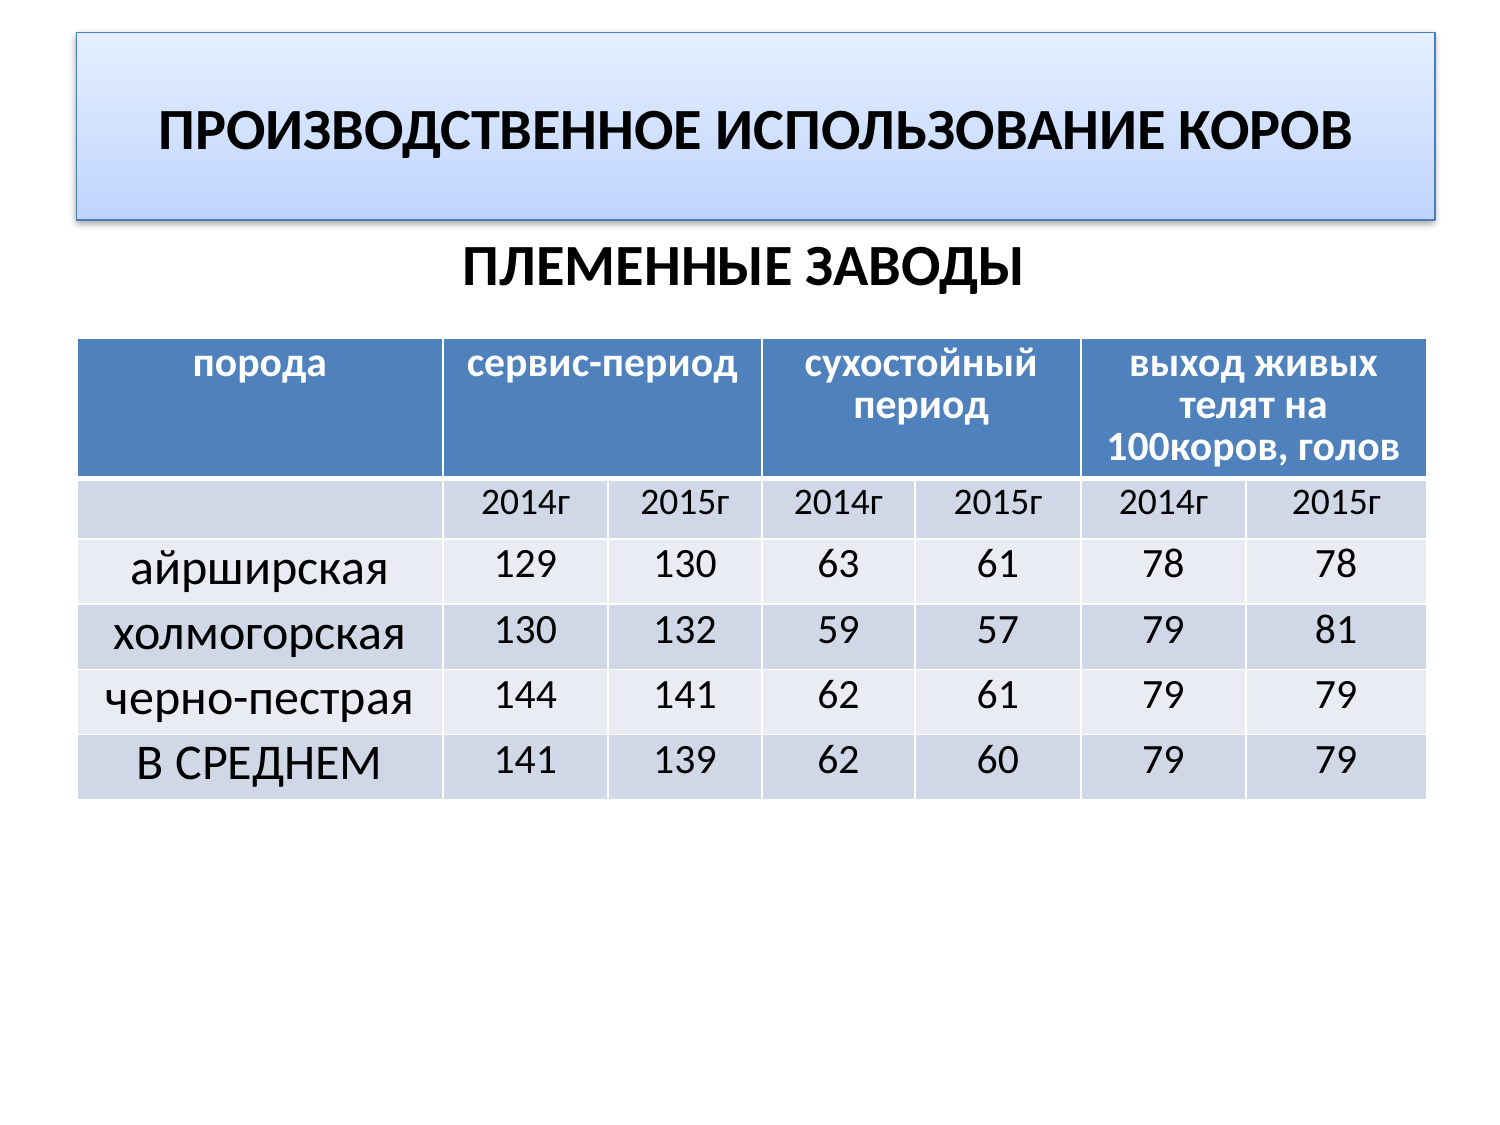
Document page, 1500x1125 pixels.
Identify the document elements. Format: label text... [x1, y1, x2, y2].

table_cell 129 [444, 540, 607, 603]
table_cell 57 [916, 605, 1080, 669]
table_cell 78 [1247, 540, 1426, 603]
table_header порода [78, 339, 442, 476]
table_header выход живых телят на 100коров, голов [1082, 339, 1426, 476]
table_cell 81 [1247, 605, 1426, 669]
table_cell 2015г [609, 481, 761, 538]
table_cell 79 [1082, 735, 1245, 799]
table_cell 132 [609, 605, 761, 669]
table_cell 144 [444, 670, 607, 734]
table_cell айрширская [78, 540, 442, 603]
table_cell черно-пестрая [78, 670, 442, 734]
table_cell [78, 481, 442, 538]
table_cell 61 [916, 670, 1080, 734]
title ПРОИЗВОДСТВЕННОЕ ИСПОЛЬЗОВАНИЕ КОРОВ [76, 32, 1436, 221]
table_cell В СРЕДНЕМ [78, 735, 442, 799]
table_cell 2014г [763, 481, 914, 538]
table_cell 130 [444, 605, 607, 669]
table_cell 59 [763, 605, 914, 669]
table_cell 141 [444, 735, 607, 799]
table_cell 2014г [444, 481, 607, 538]
table_cell 79 [1247, 735, 1426, 799]
table_cell 2015г [916, 481, 1080, 538]
table_cell 139 [609, 735, 761, 799]
table_cell 60 [916, 735, 1080, 799]
table_cell 62 [763, 670, 914, 734]
table_cell 79 [1082, 670, 1245, 734]
table_cell 63 [763, 540, 914, 603]
table_cell 141 [609, 670, 761, 734]
table_cell 79 [1082, 605, 1245, 669]
table_cell 62 [763, 735, 914, 799]
table_cell 79 [1247, 670, 1426, 734]
table_cell 2014г [1082, 481, 1245, 538]
text_box ПЛЕМЕННЫЕ ЗАВОДЫ [230, 219, 1258, 305]
table_cell 130 [609, 540, 761, 603]
table_header сухостойный период [763, 339, 1080, 476]
table_header сервис-период [444, 339, 761, 476]
table_cell холмогорская [78, 605, 442, 669]
table_cell 78 [1082, 540, 1245, 603]
table_cell 61 [916, 540, 1080, 603]
table_cell 2015г [1247, 481, 1426, 538]
